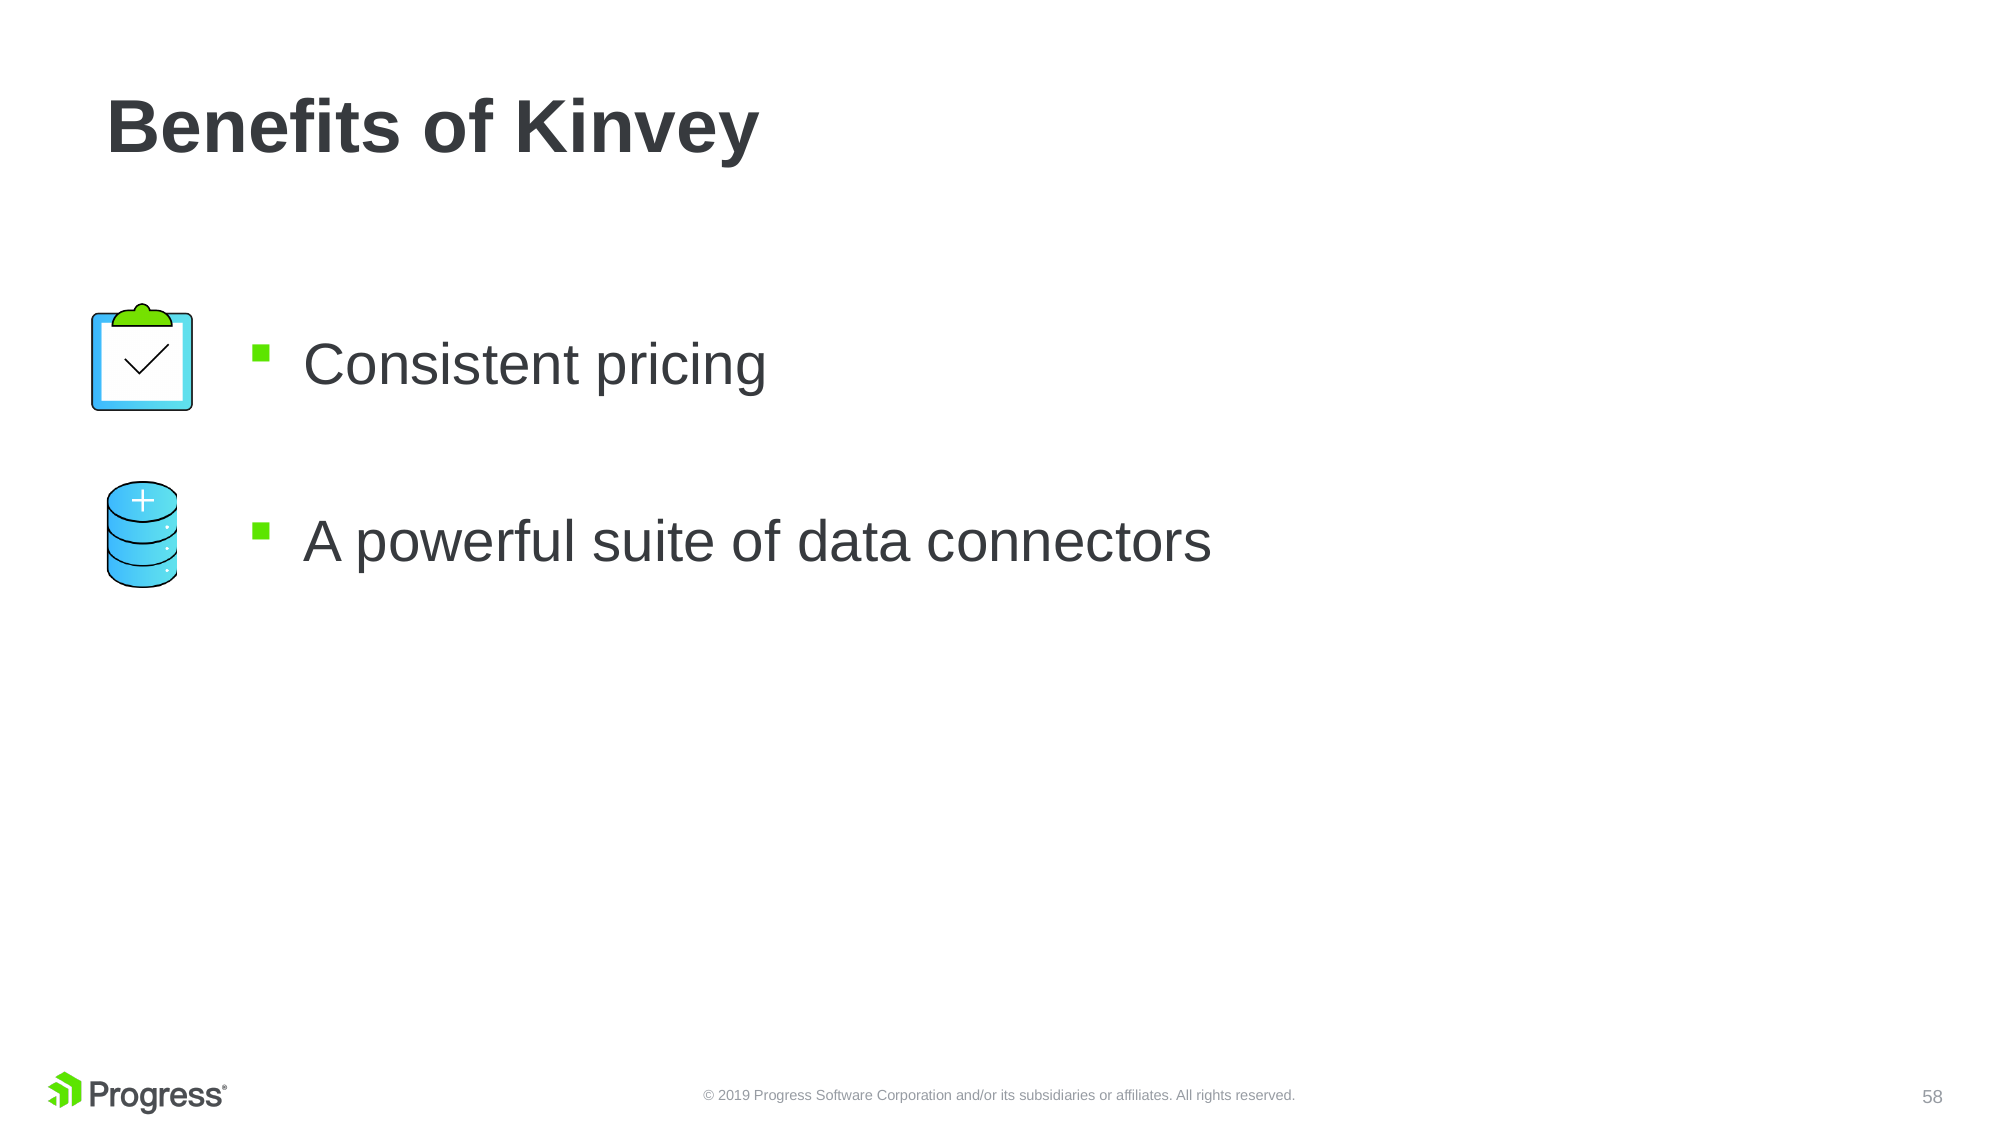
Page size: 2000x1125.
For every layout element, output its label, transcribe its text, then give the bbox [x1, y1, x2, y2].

list Consistent pricing A powerful suite of data connectors [232, 318, 1675, 869]
title Benefits of Kinvey [91, 80, 1888, 177]
picture [91, 303, 193, 411]
picture [106, 480, 178, 588]
